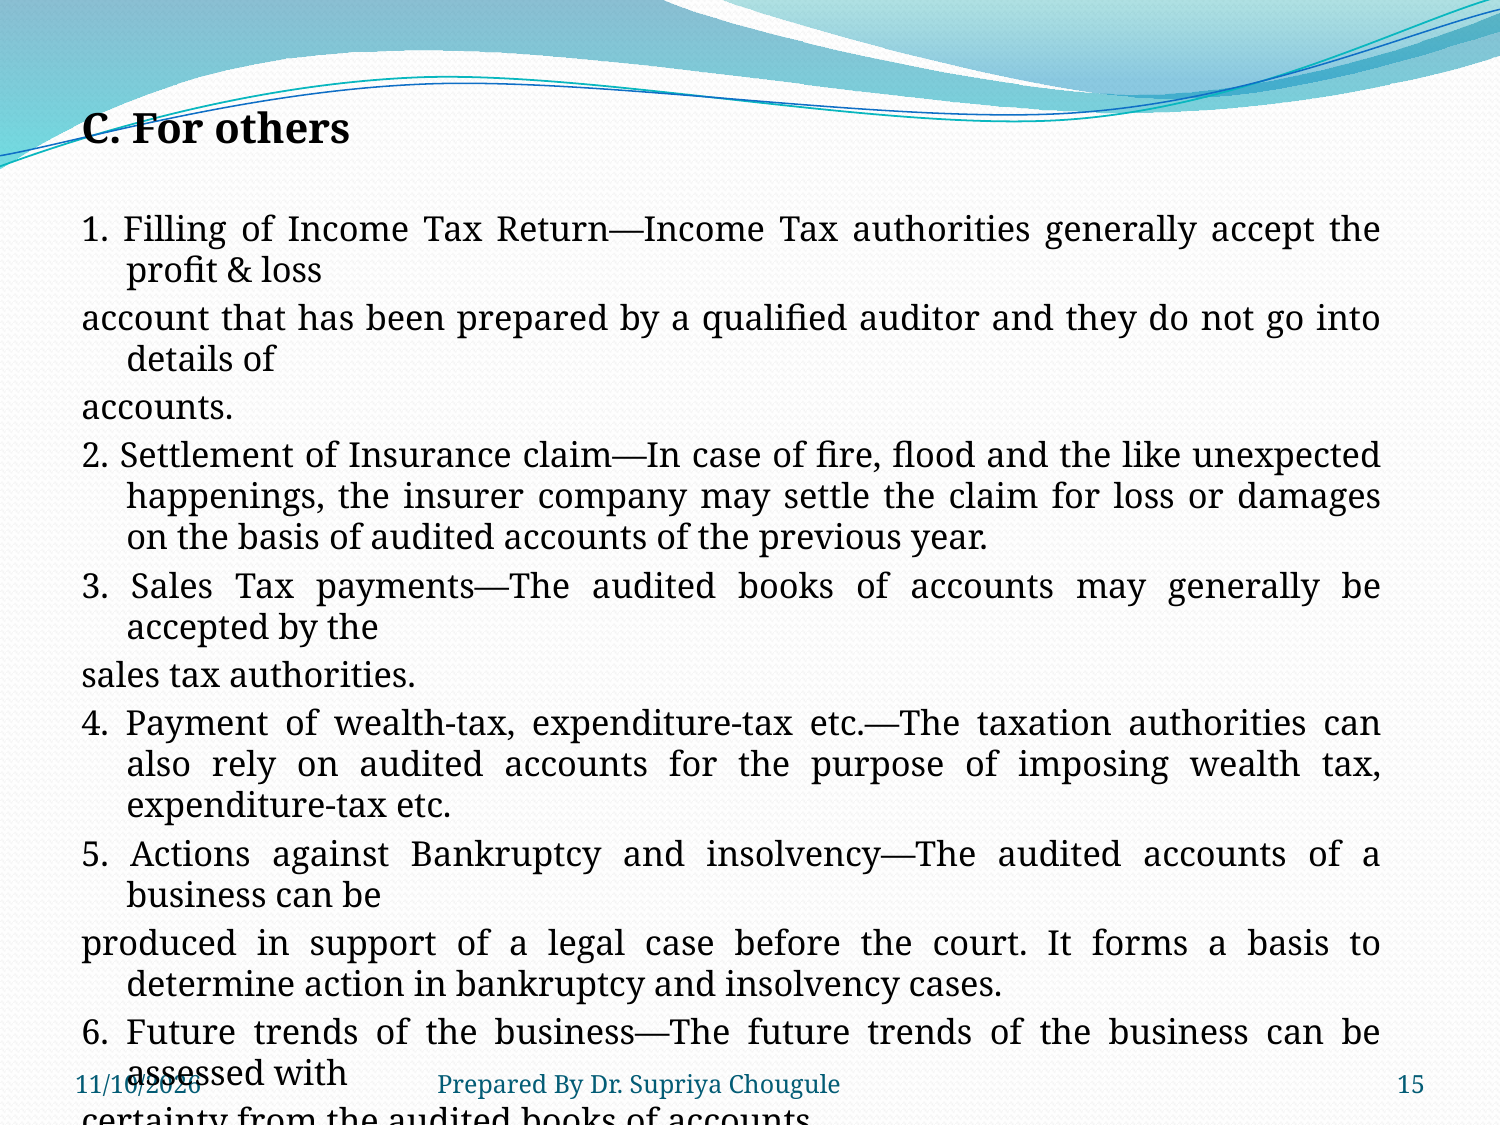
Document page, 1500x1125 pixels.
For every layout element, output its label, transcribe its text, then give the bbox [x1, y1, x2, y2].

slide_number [75, 1042, 425, 1103]
footer Prepared By Dr. Supriya Chougule [437, 1042, 988, 1103]
list C. For others 1. Filling of Income Tax Return—Income Tax authorities generally accept the profit & loss account that has been prepared by a qualified auditor and they do not go into details of accounts. 2. Settlement of Insurance claim—In case of fire, flood and the like unexpected happenings, the insurer company may settle the claim for loss or damages on the basis of audited accounts of the previous year. 3. Sales Tax payments—The audited books of accounts may generally be accepted by the sales tax authorities. 4. Payment of wealth-tax, expenditure-tax etc.—The taxation authorities can also rely on audited accounts for the purpose of imposing wealth tax, expenditure-tax etc. 5. Actions against Bankruptcy and insolvency—The audited accounts of a business can be produced in support of a legal case before the court. It forms a basis to determine action in bankruptcy and insolvency cases. 6. Future trends of the business—The future trends of the business can be assessed with certainty from the audited books of accounts. [66, 94, 1397, 1083]
slide_number 15 [1299, 1042, 1425, 1103]
